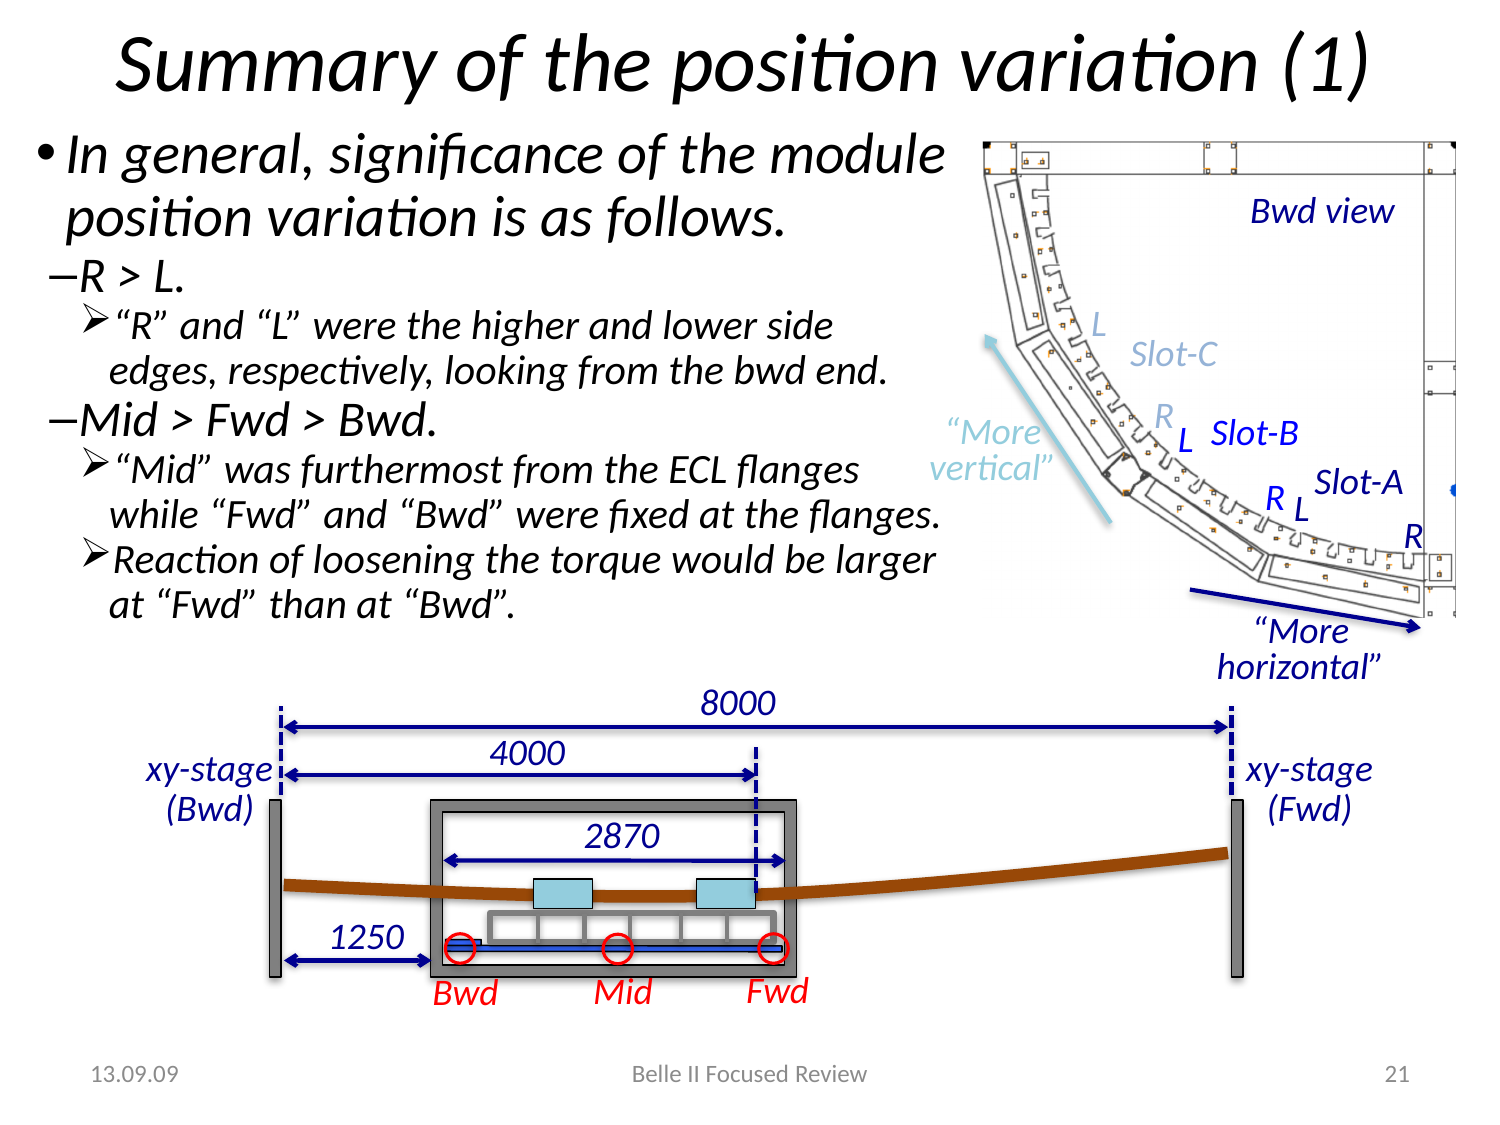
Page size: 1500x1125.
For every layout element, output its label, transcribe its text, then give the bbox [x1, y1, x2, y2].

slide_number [75, 1042, 425, 1103]
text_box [125, 670, 1394, 1022]
title Summary of the position variation (1) [58, 0, 1430, 140]
list In general, significance of the module position variation is as follows. R > L. “R” and “L” were the higher and lower side edges, respectively, looking from the bwd end. Mid > Fwd > Bwd. “Mid” was furthermost from the ECL flanges while “Fwd” and “Bwd” were fixed at the flanges. Reaction of loosening the torque would be larger at “Fwd” than at “Bwd”. [20, 116, 966, 769]
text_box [907, 141, 1456, 697]
footer Belle II Focused Review [512, 1042, 988, 1103]
slide_number 21 [1074, 1042, 1425, 1103]
